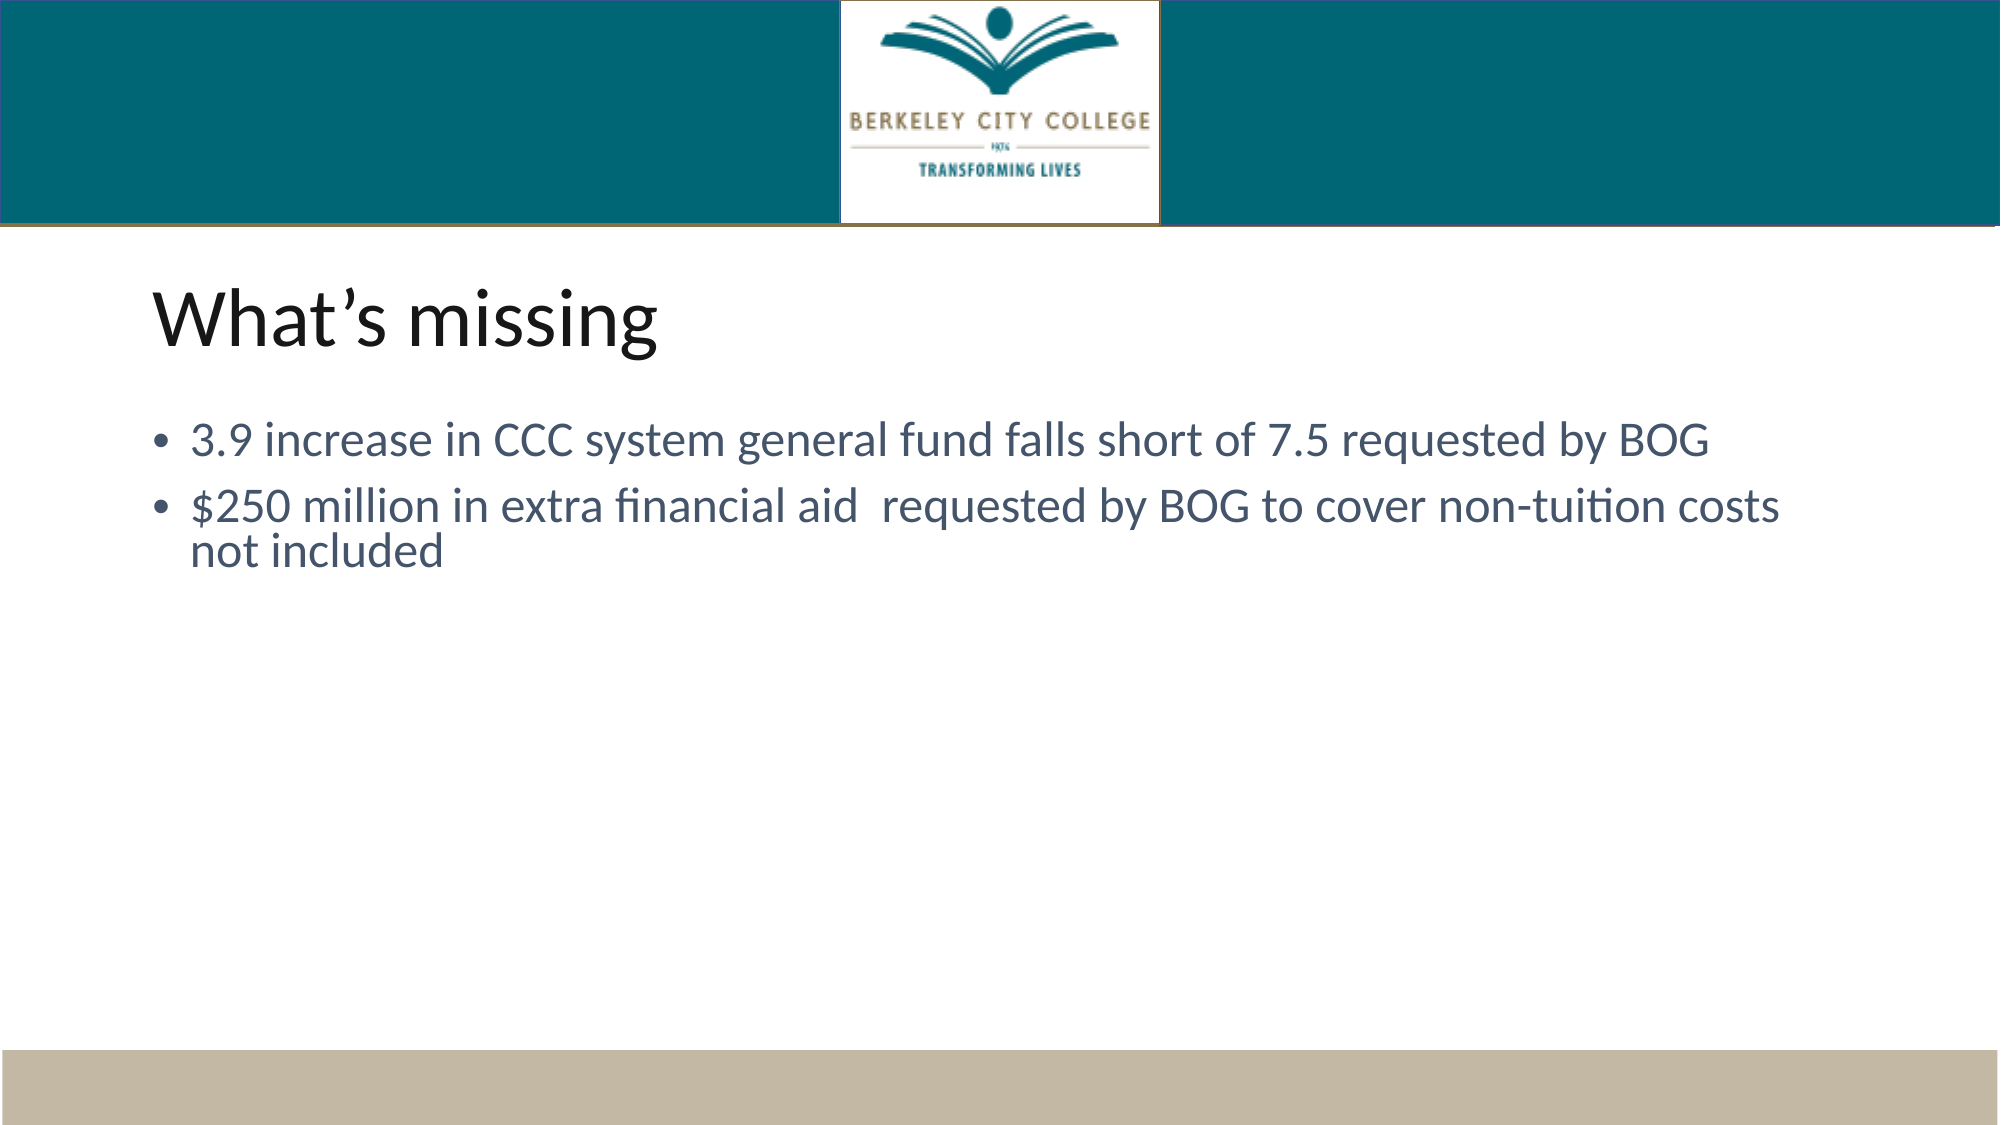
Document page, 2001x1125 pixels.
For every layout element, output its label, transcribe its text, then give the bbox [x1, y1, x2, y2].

text_box [1161, 0, 2000, 226]
text_box [1, 1049, 1998, 1125]
title What’s missing [137, 249, 1863, 400]
text_box [0, 0, 839, 223]
list 3.9 increase in CCC system general fund falls short of 7.5 requested by BOG $250 million in extra financial aid requested by BOG to cover non-tuition costs not included [137, 413, 1863, 1014]
picture [839, 0, 1161, 225]
